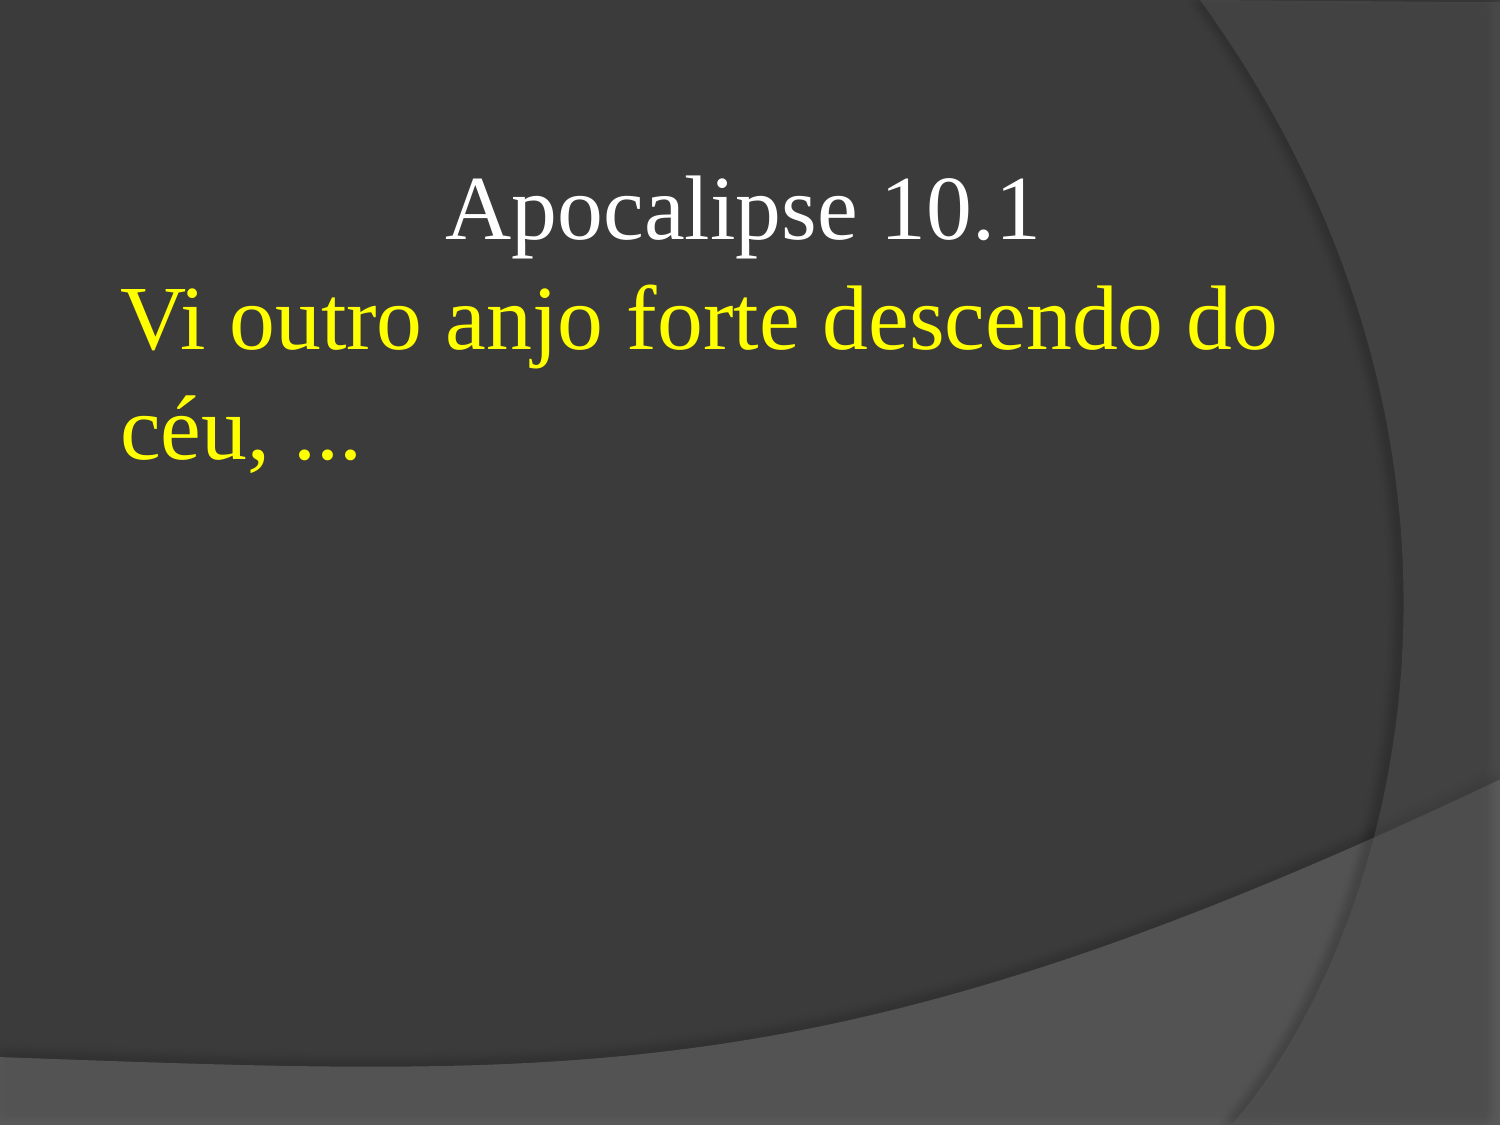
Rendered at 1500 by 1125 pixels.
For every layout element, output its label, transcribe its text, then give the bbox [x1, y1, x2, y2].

text_box Apocalipse 10.1 Vi outro anjo forte descendo do céu, ... [105, 140, 1383, 1098]
